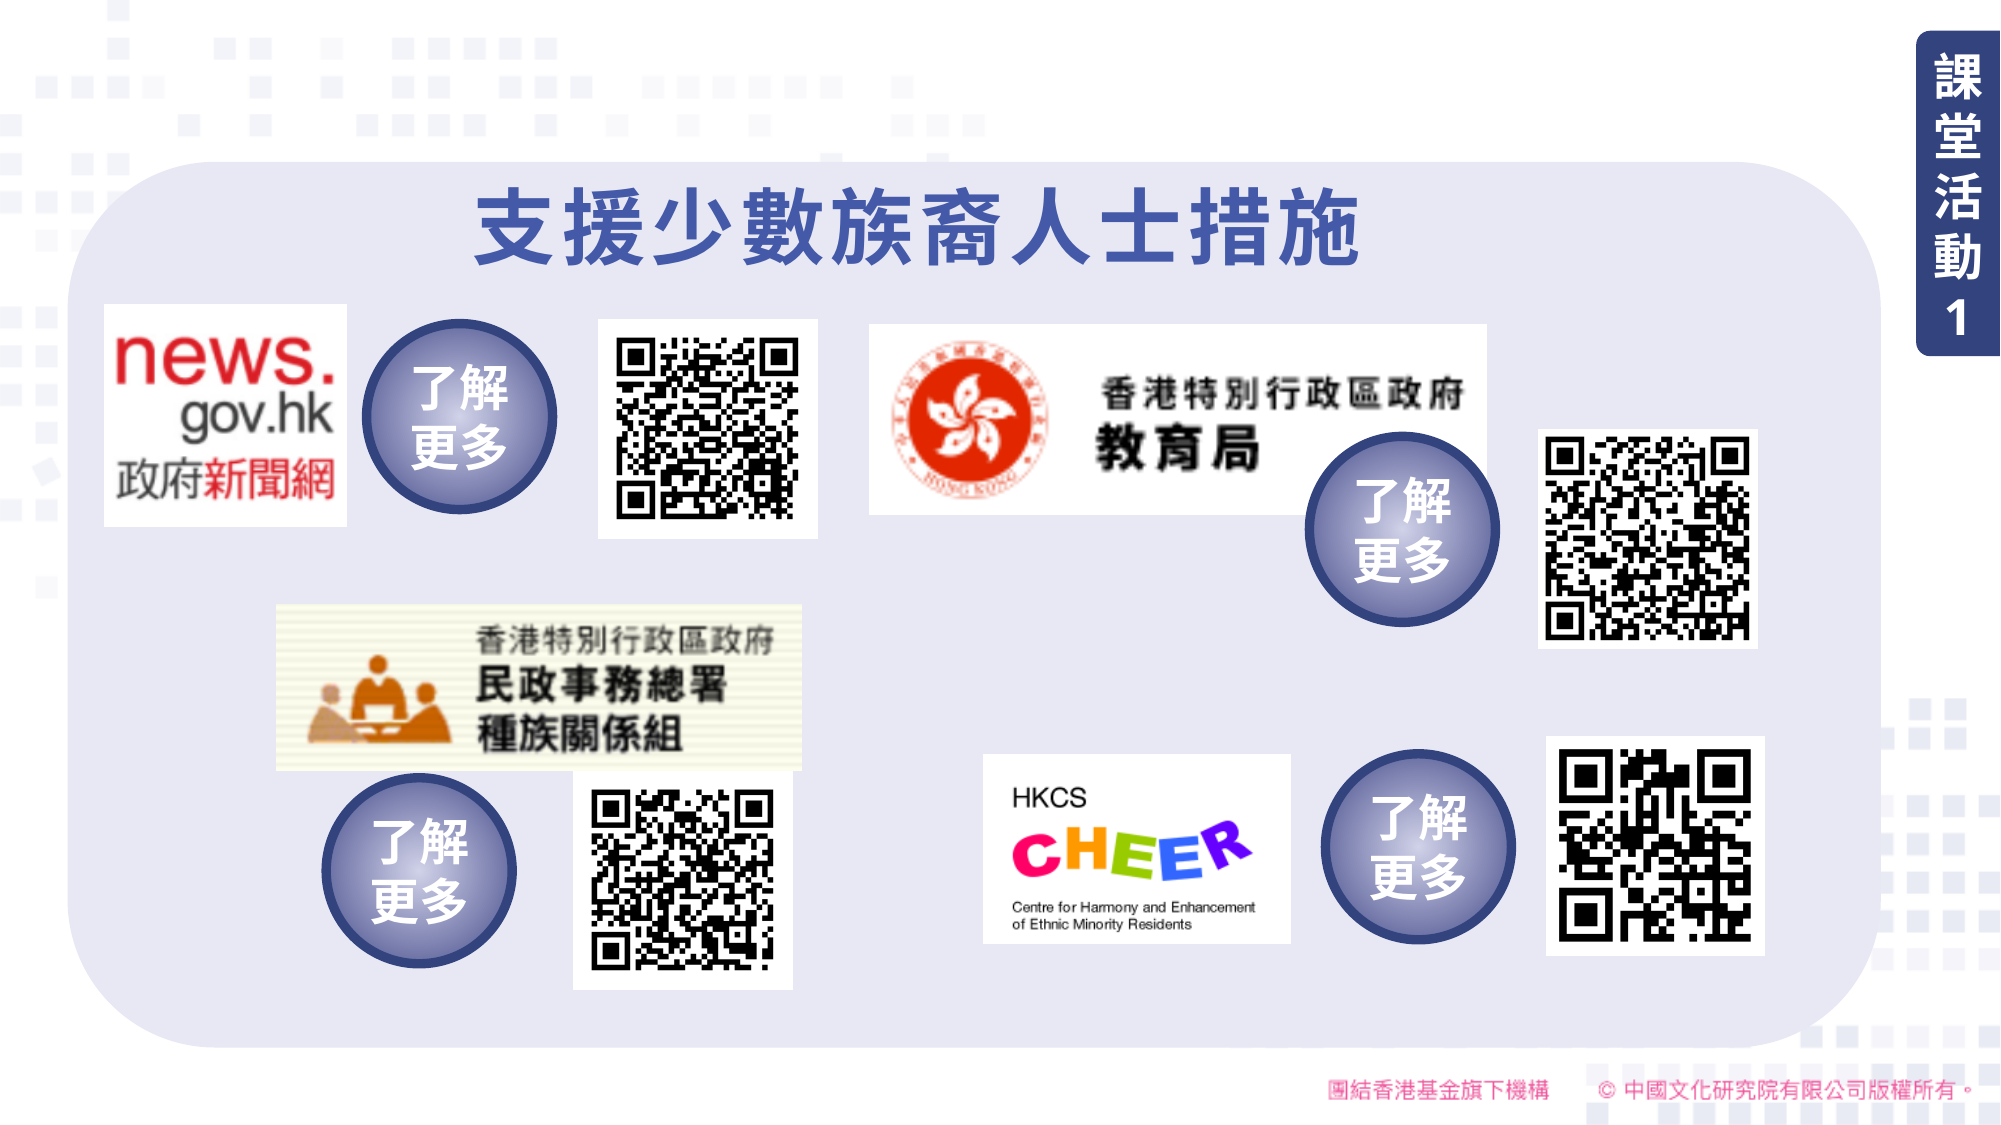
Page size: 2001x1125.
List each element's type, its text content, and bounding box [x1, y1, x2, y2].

text_box [1916, 29, 2000, 38]
text_box [66, 160, 1882, 1049]
text_box 了解更多 [365, 322, 554, 511]
text_box 了解更多 [1308, 488, 1497, 624]
text_box [1919, 353, 2000, 358]
text_box 了解更多 [1324, 752, 1513, 941]
text_box 了解更多 [325, 776, 514, 965]
text_box 課堂活動 1 [1916, 38, 2000, 353]
picture [0, 0, 2001, 1125]
title 支援少數族裔人士措施 [457, 172, 1399, 292]
